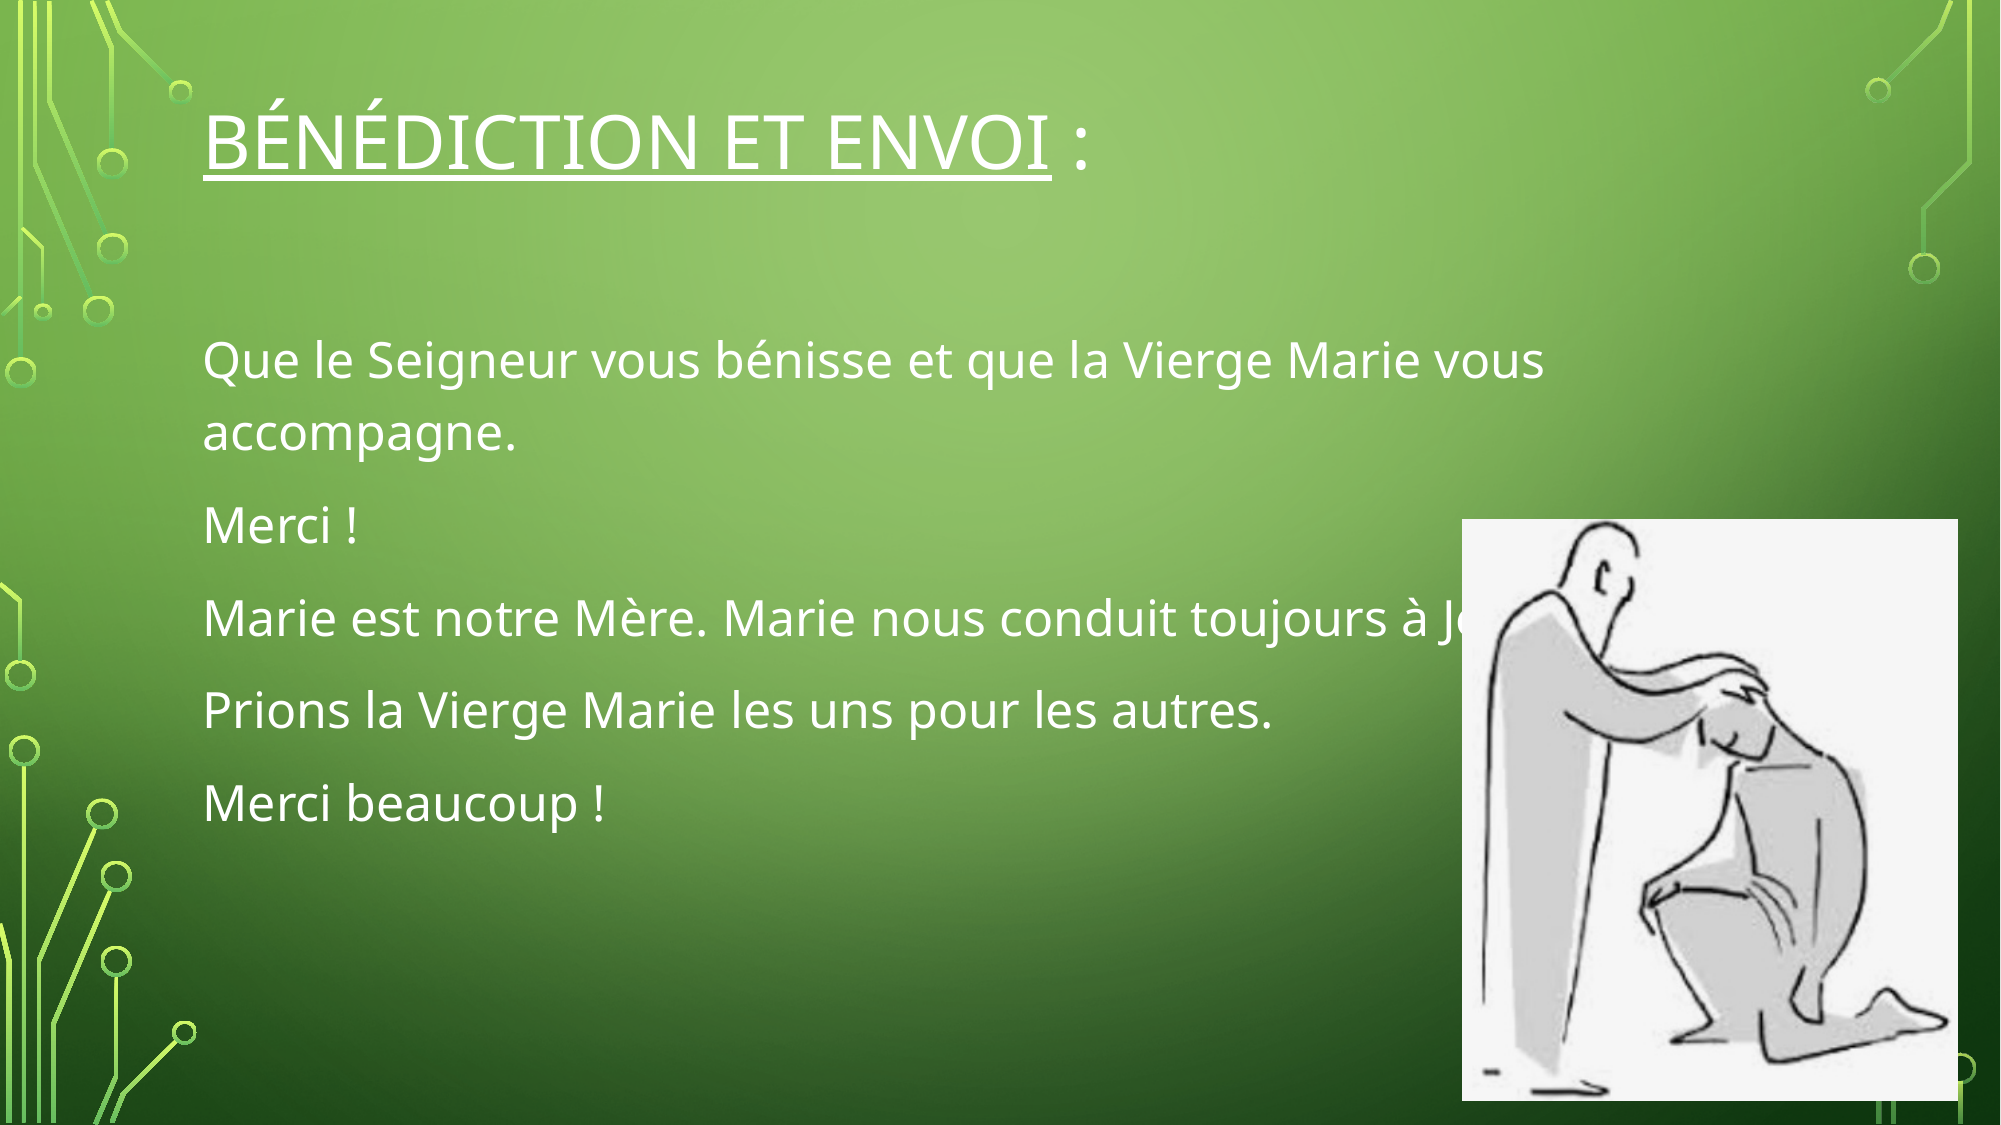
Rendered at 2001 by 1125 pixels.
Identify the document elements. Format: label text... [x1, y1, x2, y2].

title bénédiction et envoi : [187, 24, 1813, 267]
list Que le Seigneur vous bénisse et que la Vierge Marie vous accompagne. Merci ! Marie est notre Mère. Marie nous conduit toujours à Jésus ! Prions la Vierge Marie les uns pour les autres. Merci beaucoup ! [187, 309, 1813, 890]
picture [1462, 519, 1958, 1101]
